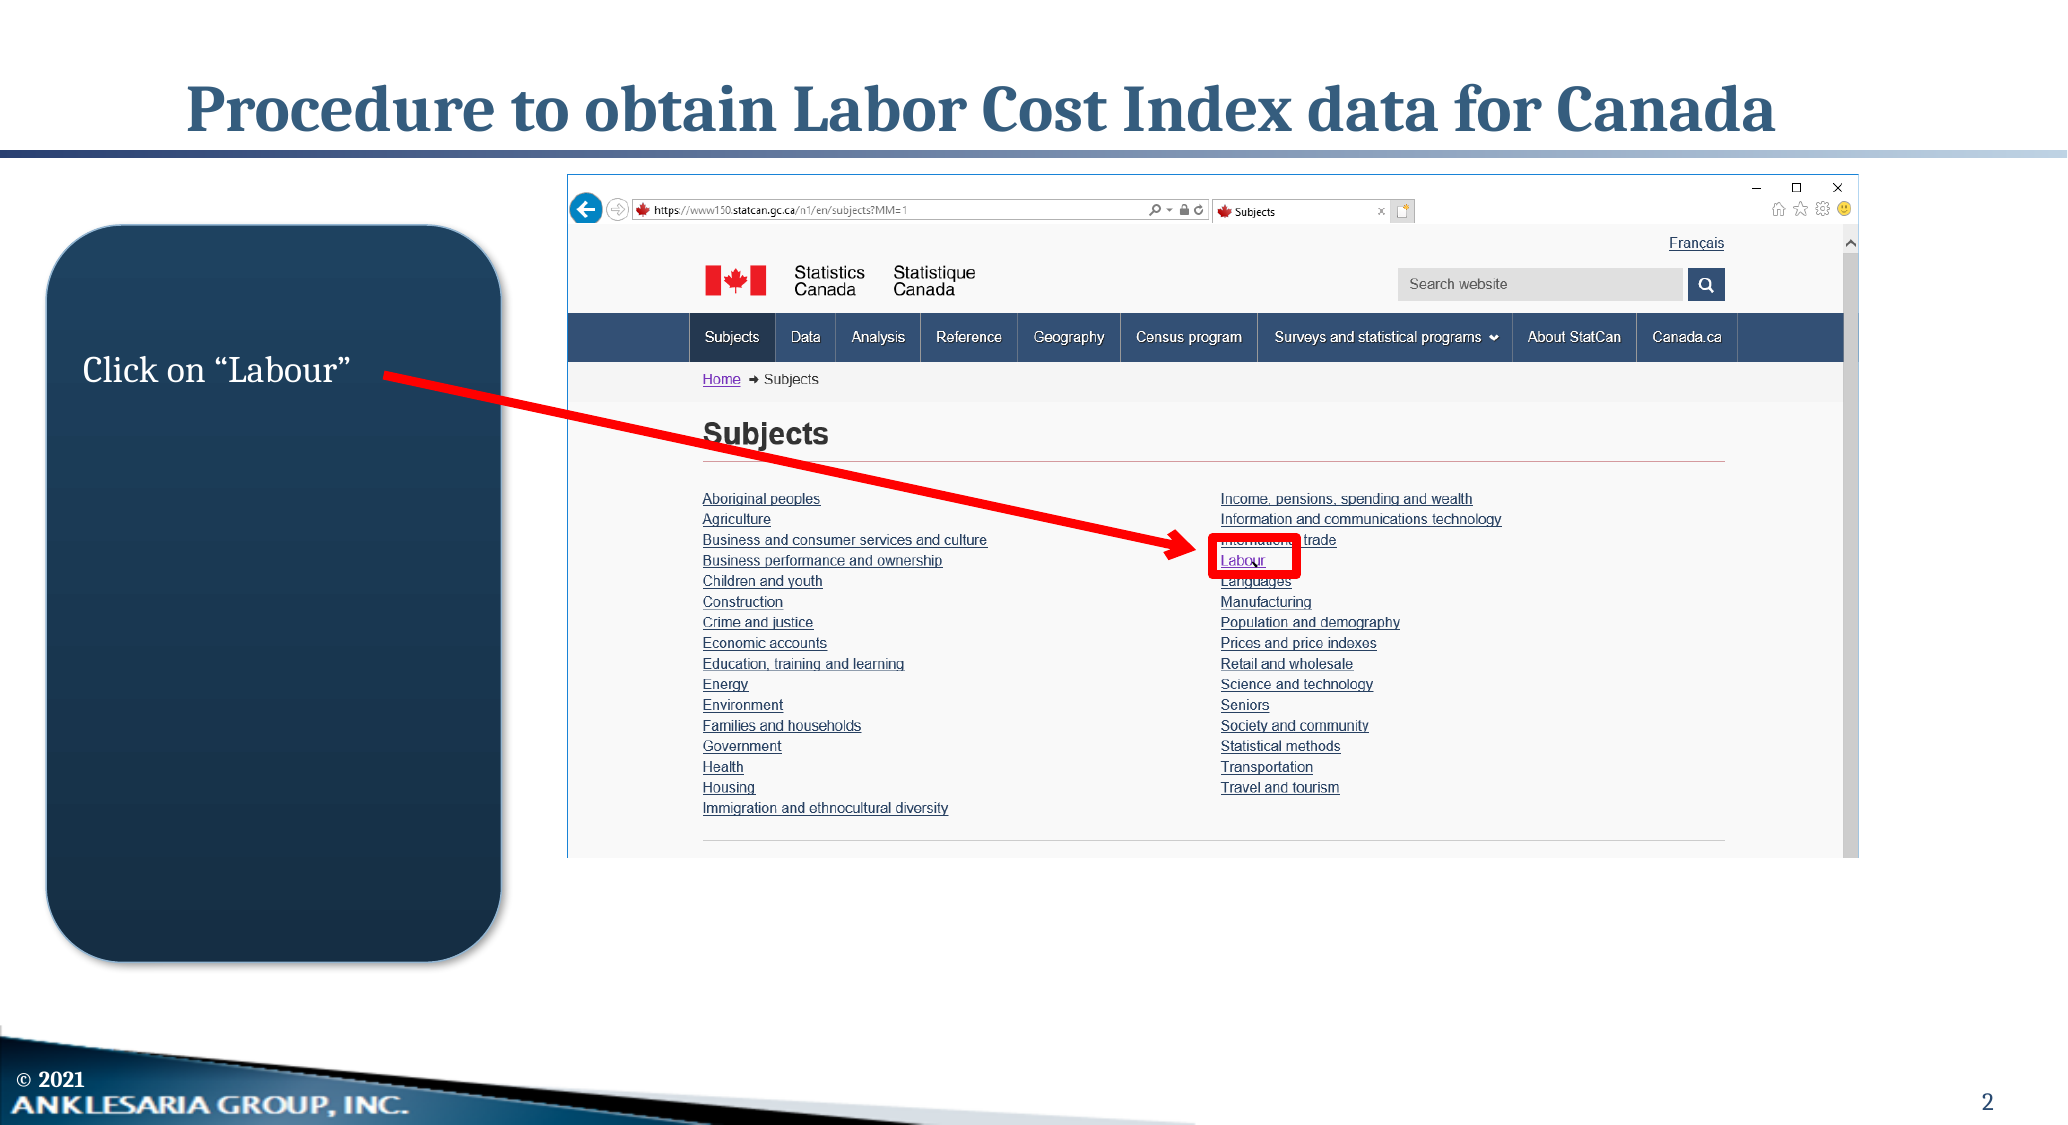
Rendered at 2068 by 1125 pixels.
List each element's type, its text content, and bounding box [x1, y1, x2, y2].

slide_number 2 [1967, 1077, 2068, 1125]
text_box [383, 374, 1197, 551]
title Procedure to obtain Labor Cost Index data for Canada [51, 57, 1913, 143]
picture [566, 174, 1859, 859]
picture [0, 1024, 1200, 1125]
text_box Click on “Labour” [45, 224, 503, 964]
